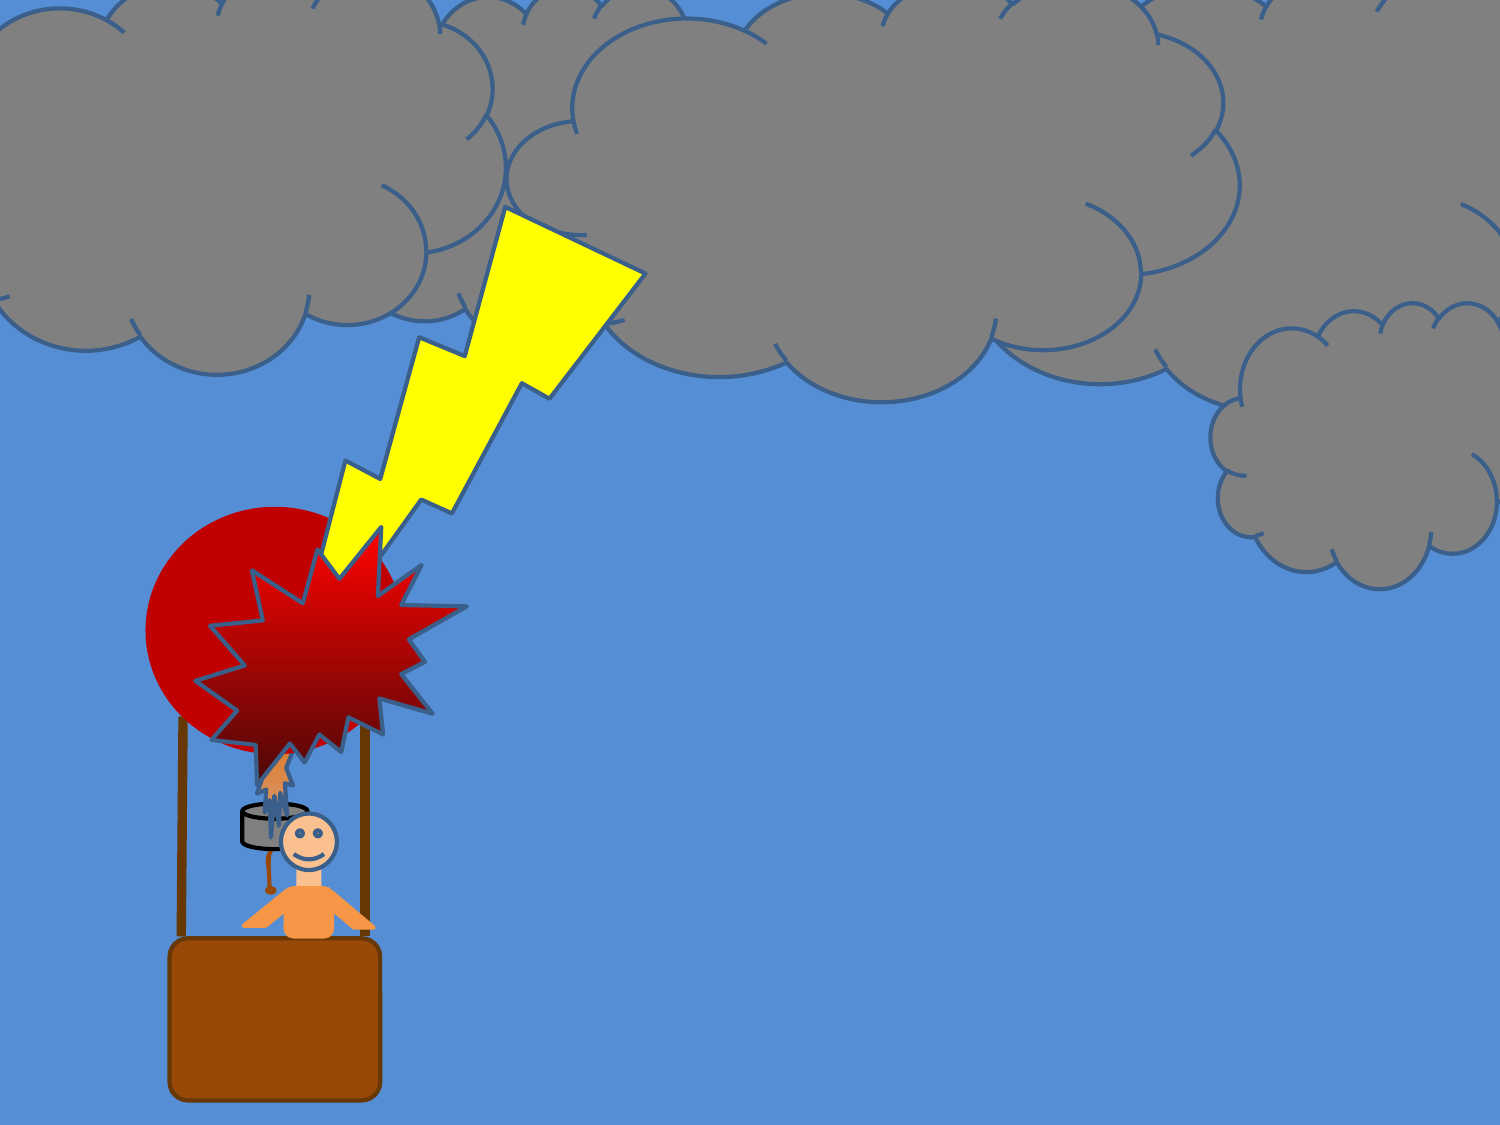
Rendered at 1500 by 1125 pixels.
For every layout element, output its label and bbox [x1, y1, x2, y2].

text_box [147, 508, 403, 1101]
text_box [505, 0, 1242, 405]
text_box [180, 265, 693, 786]
text_box [442, 0, 686, 158]
text_box [428, 191, 512, 263]
text_box [996, 0, 1500, 407]
text_box [1208, 301, 1500, 592]
text_box [0, 0, 509, 368]
